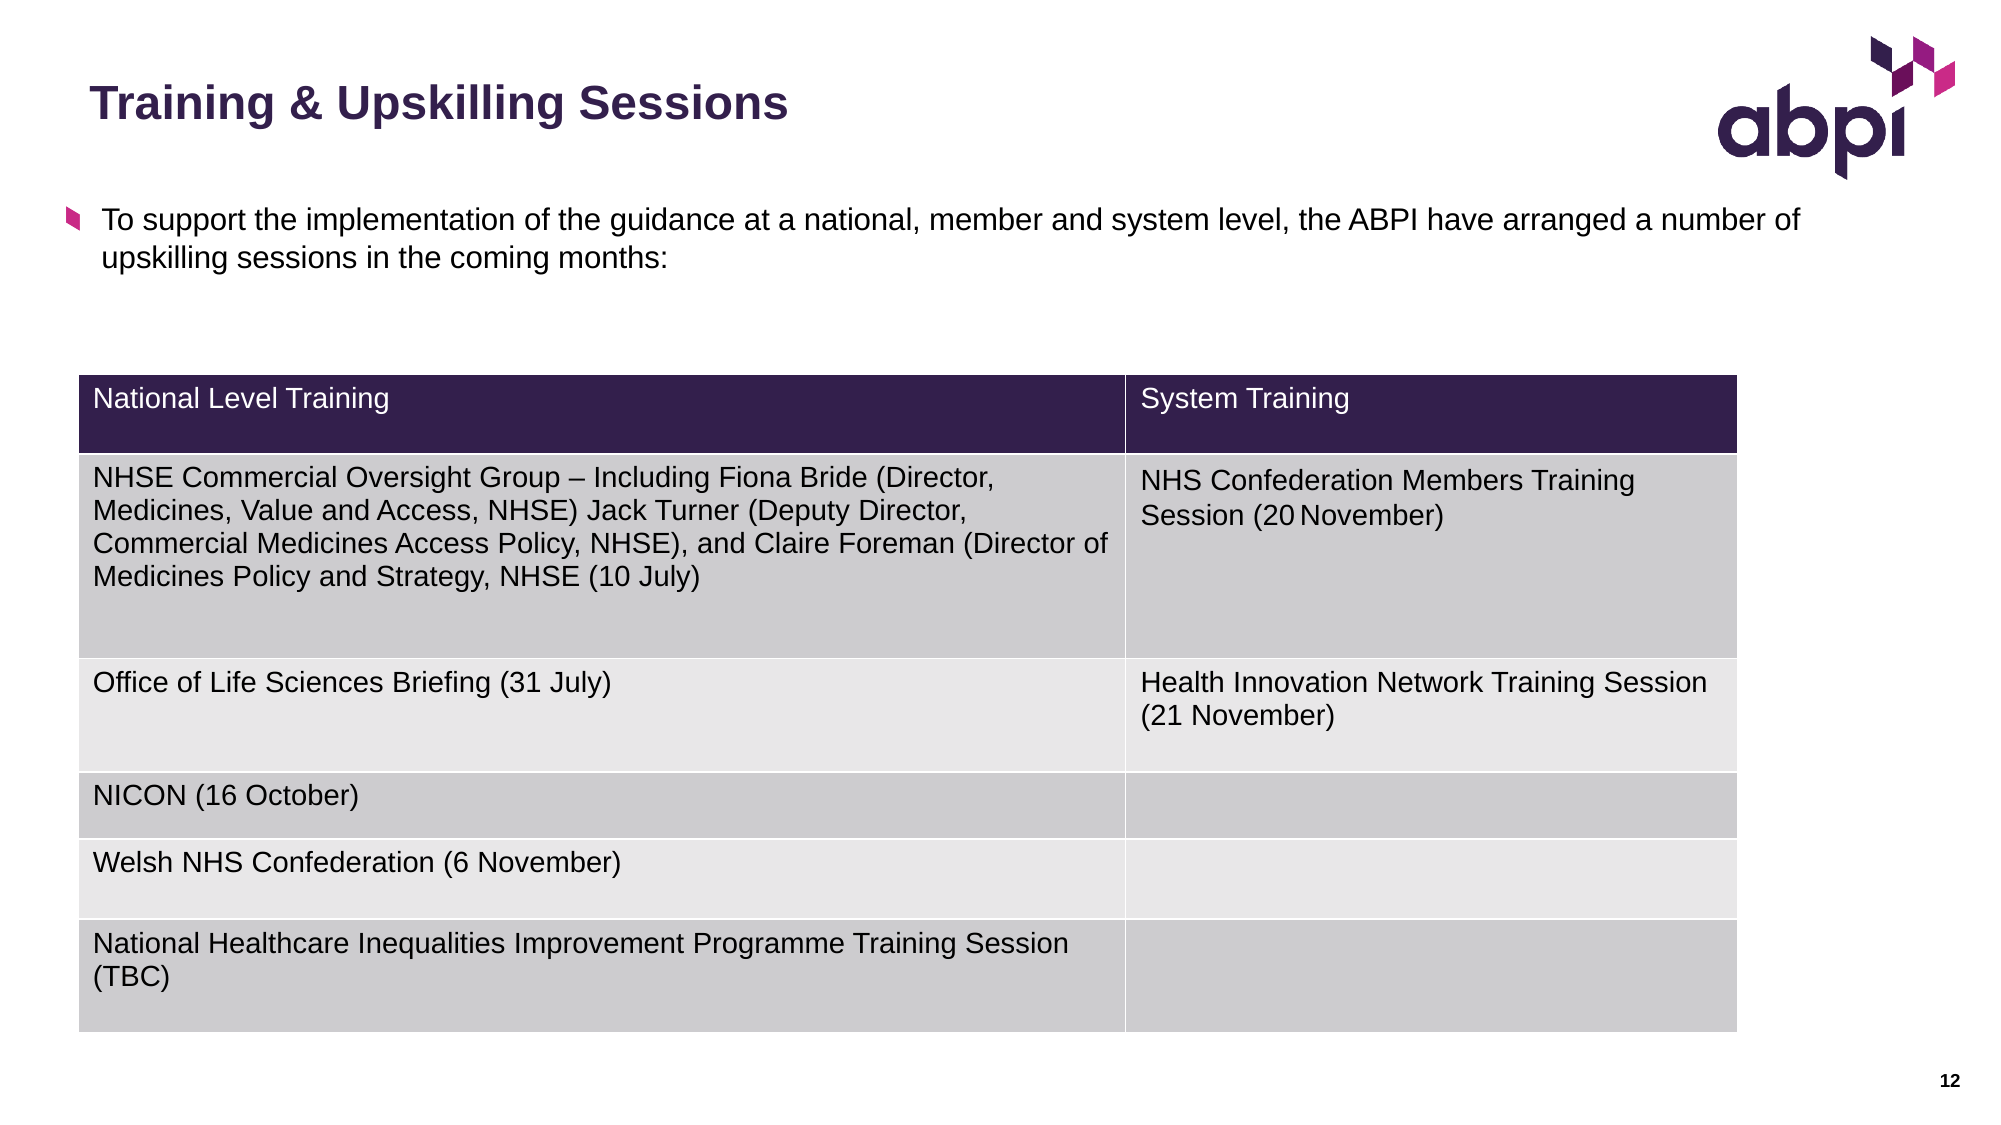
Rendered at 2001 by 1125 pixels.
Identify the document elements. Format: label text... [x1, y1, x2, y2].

table_cell [1126, 920, 1737, 1032]
table_cell Health Innovation Network Training Session (21 November) [1126, 659, 1737, 771]
title Training & Upskilling Sessions [89, 85, 1714, 199]
slide_number 12 [1767, 1068, 1961, 1103]
table_header National Level Training [79, 375, 1125, 453]
table_cell [1126, 840, 1737, 918]
table_cell NICON (16 October) [79, 773, 1125, 838]
table_header System Training [1126, 375, 1737, 453]
picture [1718, 36, 1955, 180]
table_cell Office of Life Sciences Briefing (31 July) [79, 659, 1125, 771]
table_cell NHSE Commercial Oversight Group – Including Fiona Bride (Director, Medicines, Value and Access, NHSE) Jack Turner (Deputy Director, Commercial Medicines Access Policy, NHSE), and Claire Foreman (Director of Medicines Policy and Strategy, NHSE (10 July) [79, 455, 1125, 658]
table_cell Welsh NHS Confederation (6 November) [79, 840, 1125, 918]
list To support the implementation of the guidance at a national, member and system level, the ABPI have arranged a number of upskilling sessions in the coming months: [66, 199, 1874, 953]
table_cell National Healthcare Inequalities Improvement Programme Training Session (TBC) [79, 920, 1125, 1032]
table_cell [1126, 773, 1737, 838]
table_cell NHS Confederation Members Training Session (20 November) [1126, 455, 1737, 658]
picture [66, 206, 80, 231]
